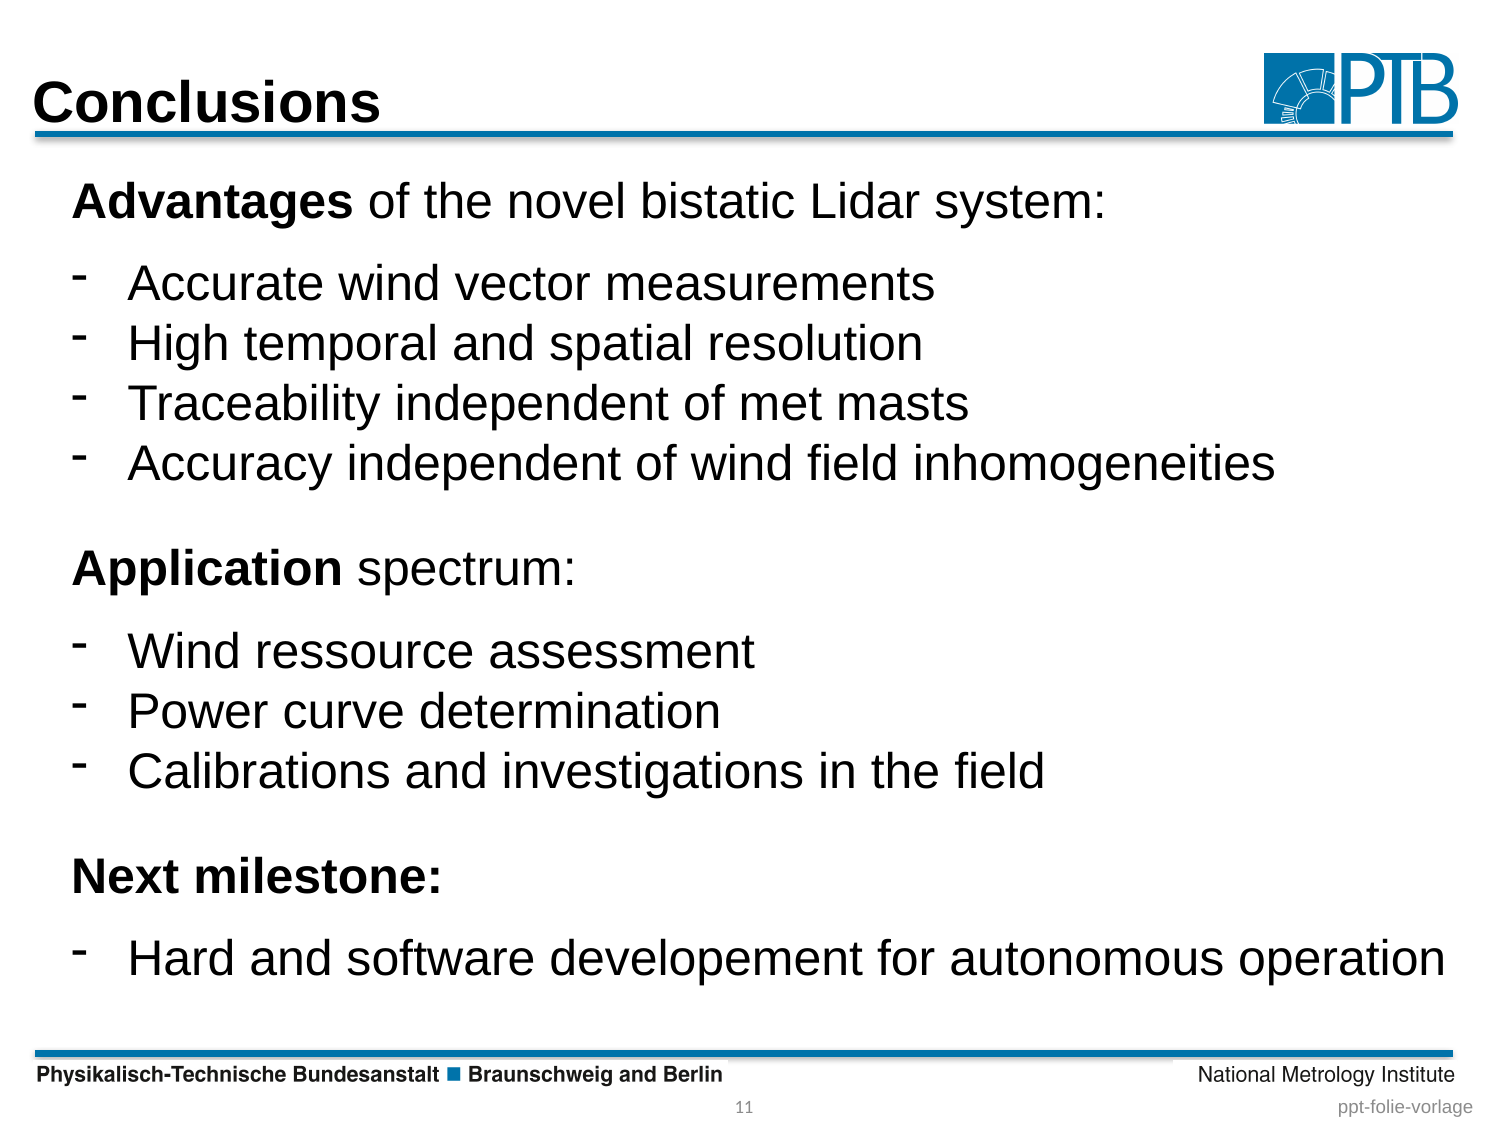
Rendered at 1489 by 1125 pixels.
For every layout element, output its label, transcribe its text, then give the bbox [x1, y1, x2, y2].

picture [1447, 106, 1459, 124]
footer ppt-folie-vorlage [843, 1087, 1489, 1125]
picture [1173, 1060, 1457, 1087]
picture [1447, 53, 1459, 101]
picture [33, 1060, 728, 1088]
title Conclusions [17, 35, 1447, 164]
slide_number 11 [697, 1087, 791, 1125]
text_box Advantages of the novel bistatic Lidar system: Accurate wind vector measurements High temporal and spatial resolution Traceability independent of met masts Accuracy independent of wind field inhomogeneities Application spectrum: Wind ressource assessment Power curve determination Calibrations and investigations in the field Next milestone: Hard and software developement for autonomous operation [56, 160, 1463, 994]
